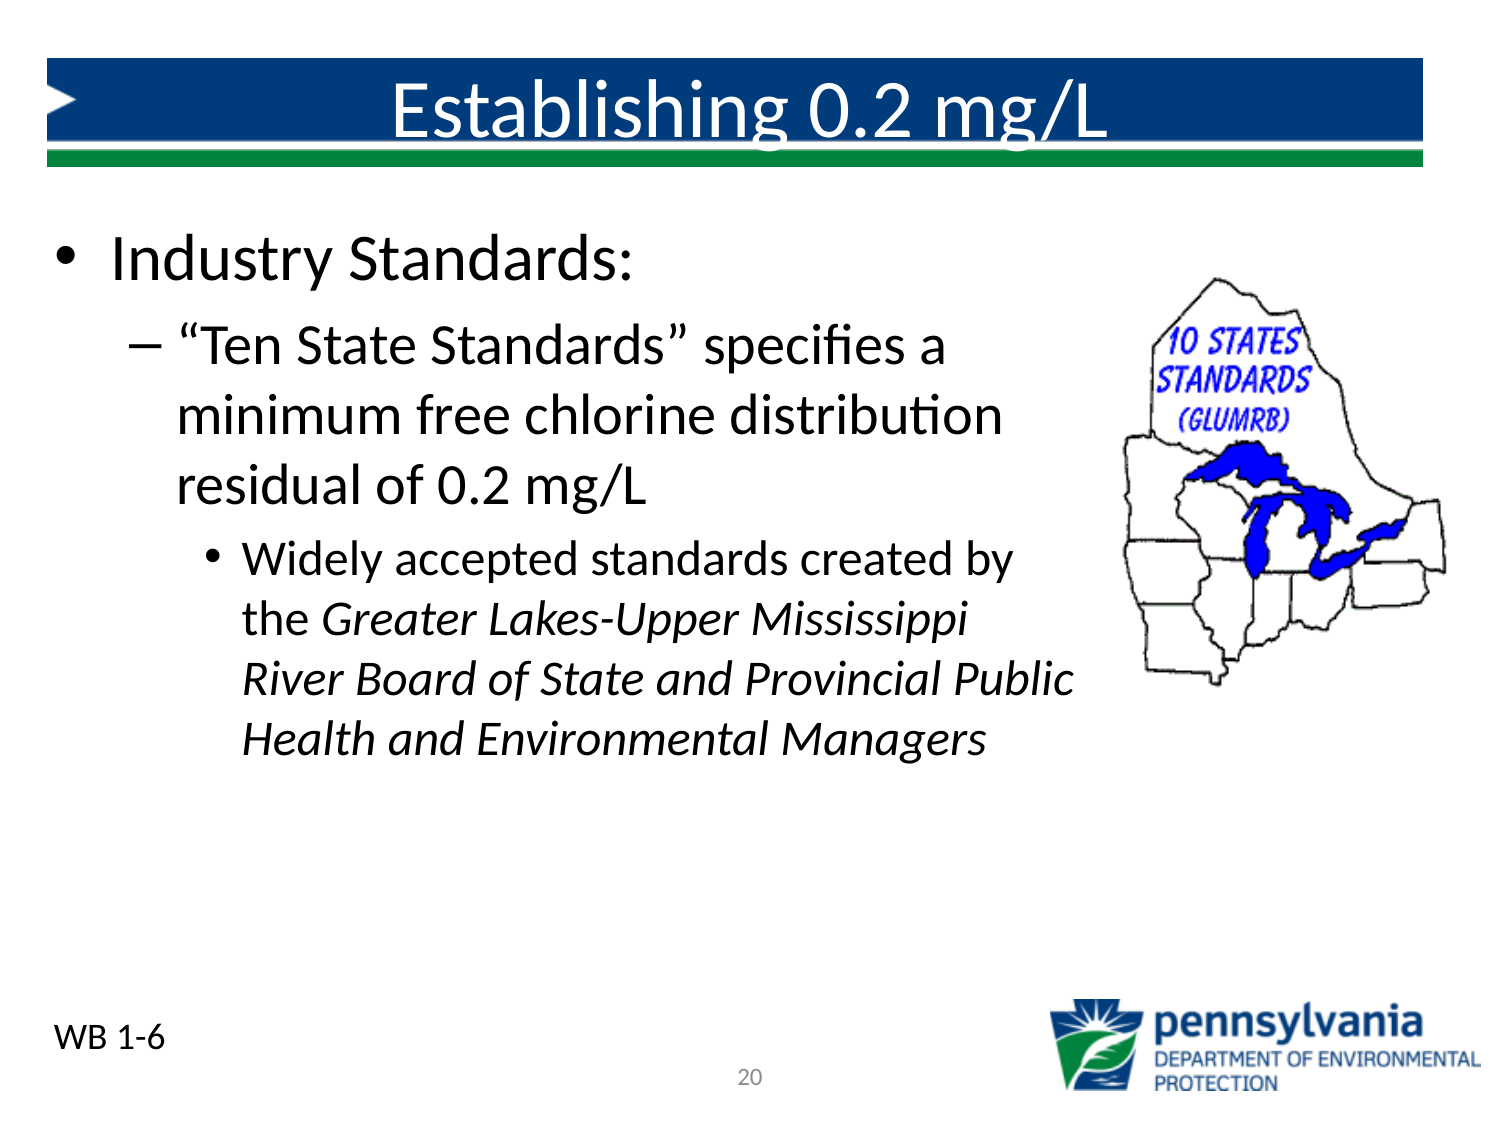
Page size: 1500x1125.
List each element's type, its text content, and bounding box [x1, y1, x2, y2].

picture [1050, 999, 1481, 1091]
text_box WB 1-6 [39, 1004, 260, 1065]
list Industry Standards: “Ten State Standards” specifies a minimum free chlorine distribution residual of 0.2 mg/L Widely accepted standards created by the Greater Lakes-Upper Mississippi River Board of State and Provincial Public Health and Environmental Managers [39, 206, 1093, 1005]
slide_number 20 [575, 1045, 925, 1106]
picture [47, 58, 75, 167]
title Establishing 0.2 mg/L [75, 32, 1425, 175]
picture [1092, 267, 1461, 702]
